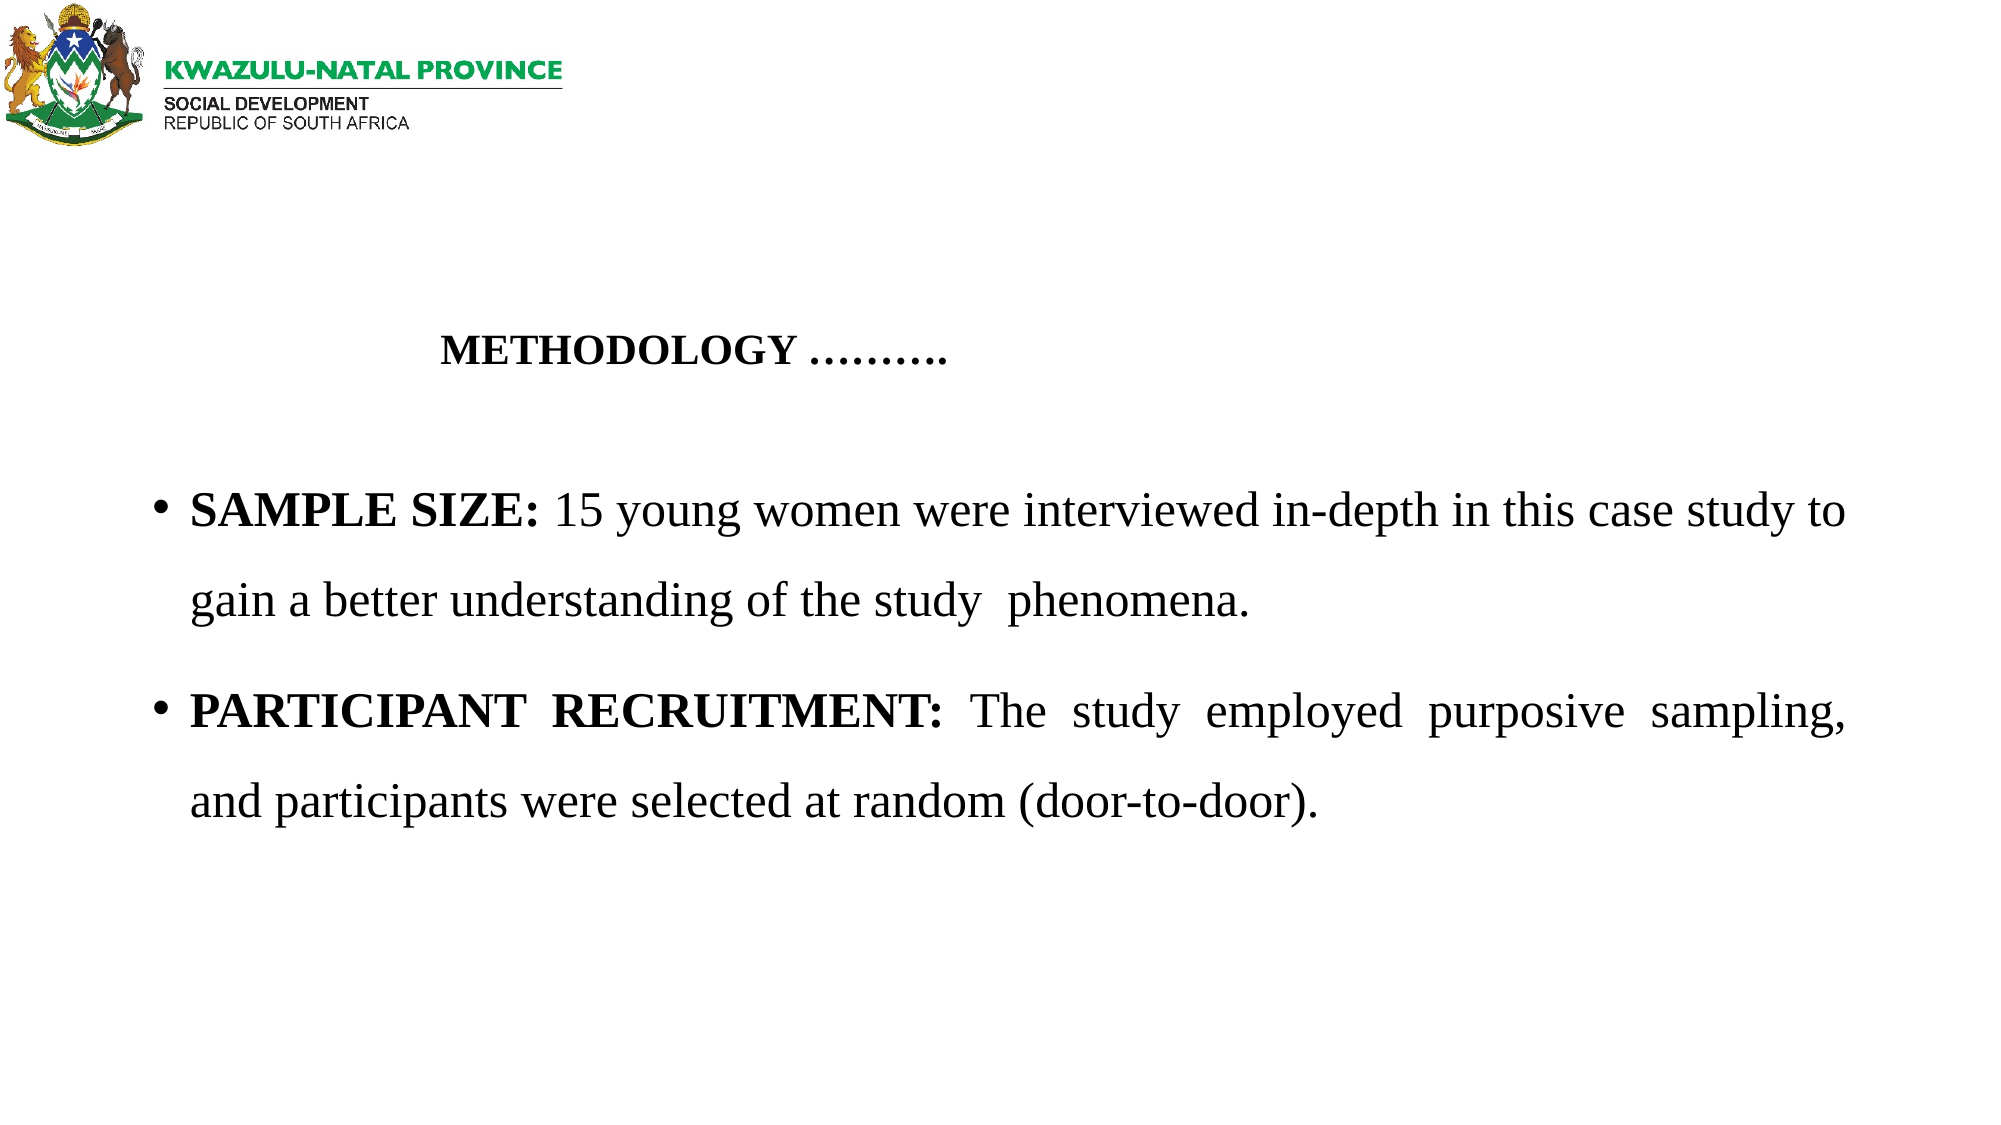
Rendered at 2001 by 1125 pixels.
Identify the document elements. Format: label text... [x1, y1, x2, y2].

list SAMPLE SIZE: 15 young women were interviewed in-depth in this case study to gain a better understanding of the study phenomena. PARTICIPANT RECRUITMENT: The study employed purposive sampling, and participants were selected at random (door-to-door). [137, 439, 1863, 1014]
title METHODOLOGY ………. [137, 147, 1863, 385]
picture [1, 0, 565, 148]
